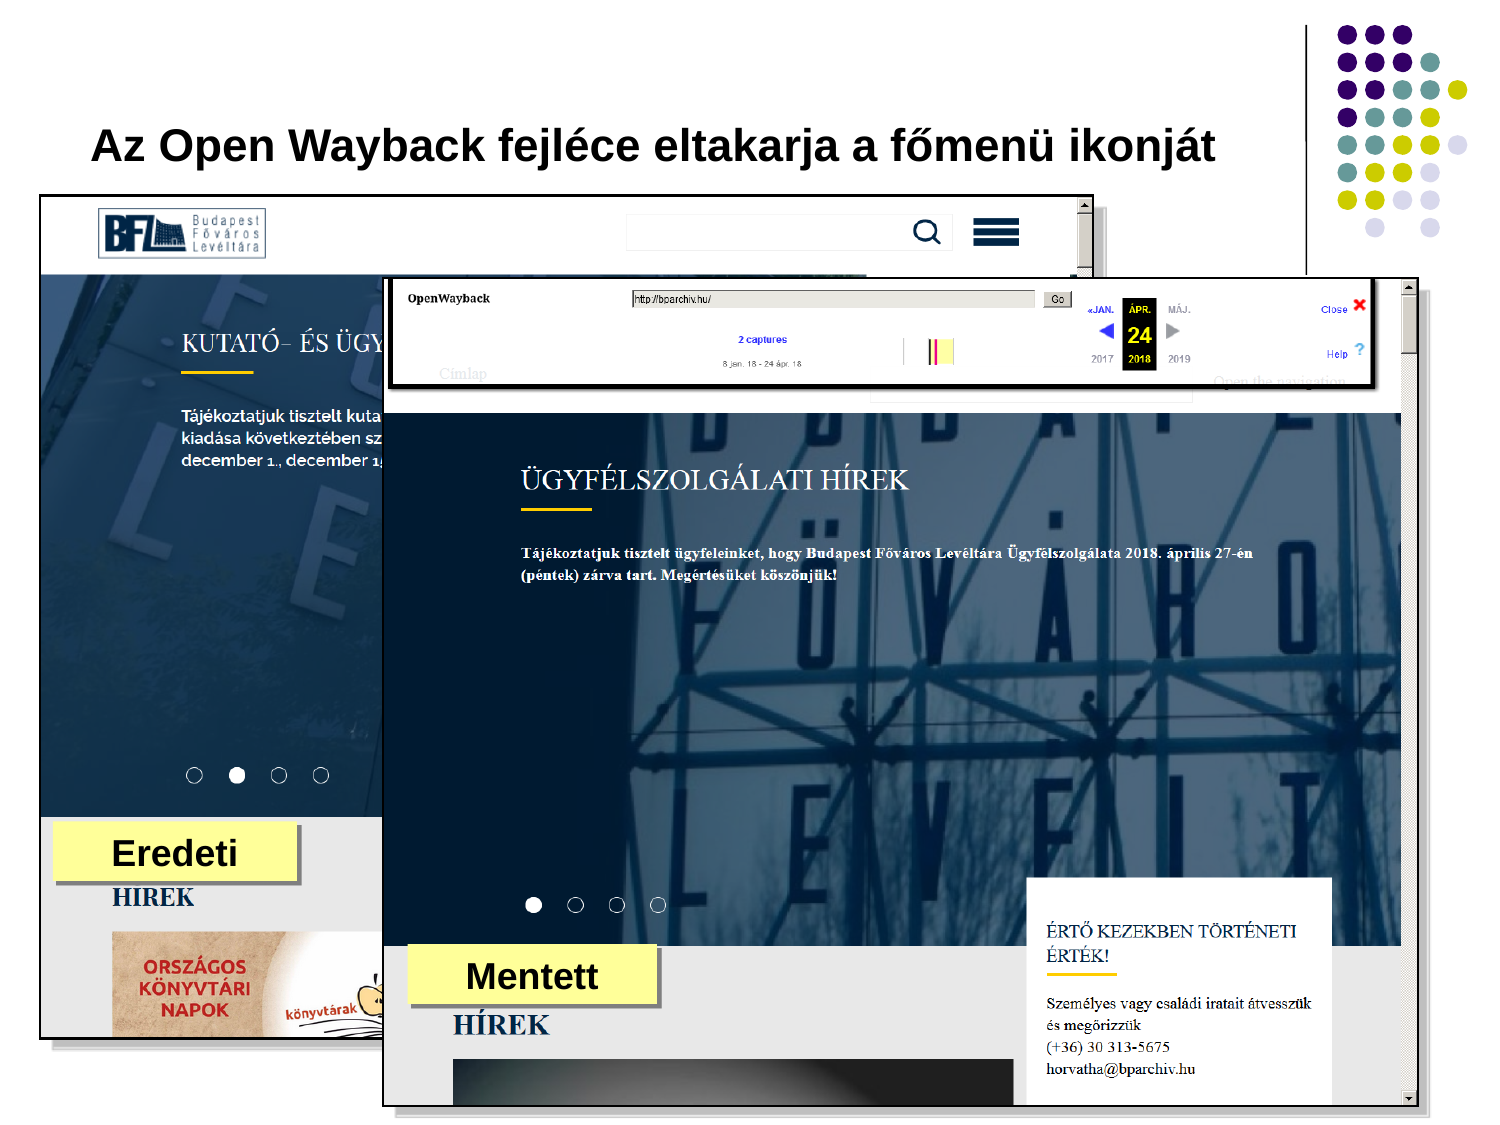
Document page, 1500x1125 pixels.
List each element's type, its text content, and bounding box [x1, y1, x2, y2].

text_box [383, 278, 1418, 1106]
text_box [40, 196, 1093, 1038]
title Az Open Wayback fejléce eltakarja a főmenü ikonját [74, 56, 1313, 179]
